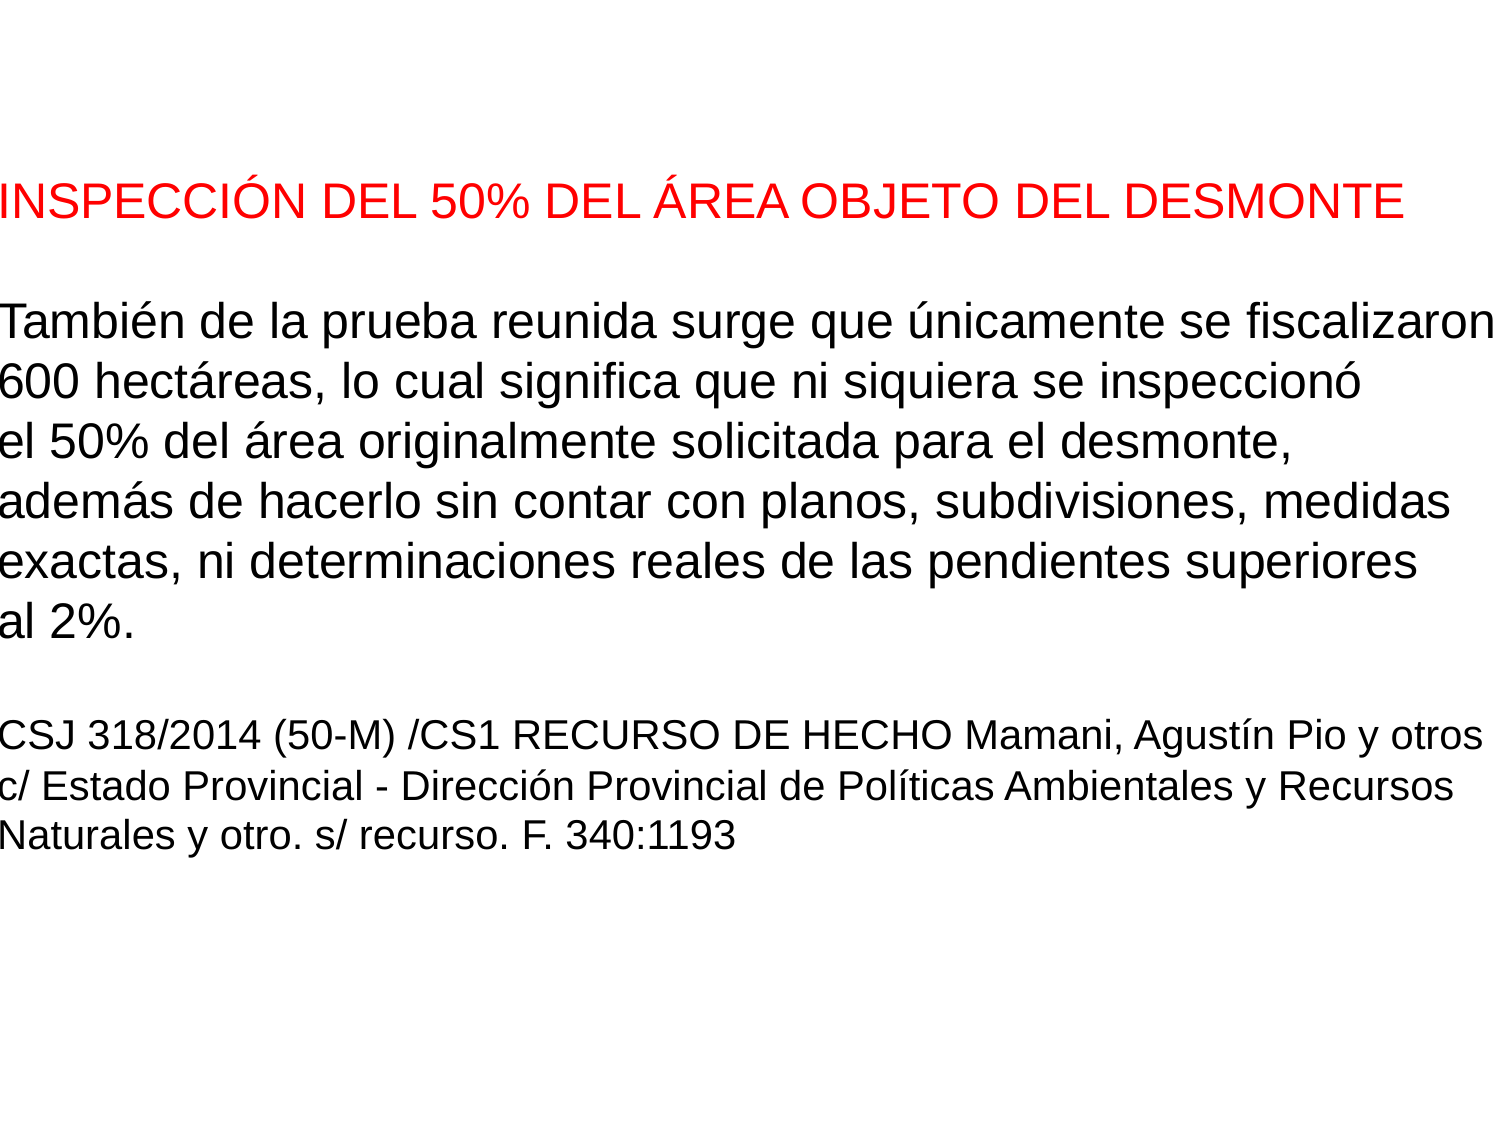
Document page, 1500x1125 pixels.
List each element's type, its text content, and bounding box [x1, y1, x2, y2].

text_box INSPECCIÓN DEL 50% DEL ÁREA OBJETO DEL DESMONTE También de la prueba reunida surge que únicamente se fiscalizaron 600 hectáreas, lo cual significa que ni siquiera se inspeccionó el 50% del área originalmente solicitada para el desmonte, además de hacerlo sin contar con planos, subdivisiones, medidas exactas, ni determinaciones reales de las pendientes superiores al 2%. CSJ 318/2014 (50-M) /CS1 RECURSO DE HECHO Mamani, Agustín Pio y otros c/ Estado Provincial - Dirección Provincial de Políticas Ambientales y Recursos Naturales y otro. s/ recurso. F. 340:1193 [0, 160, 1500, 1016]
